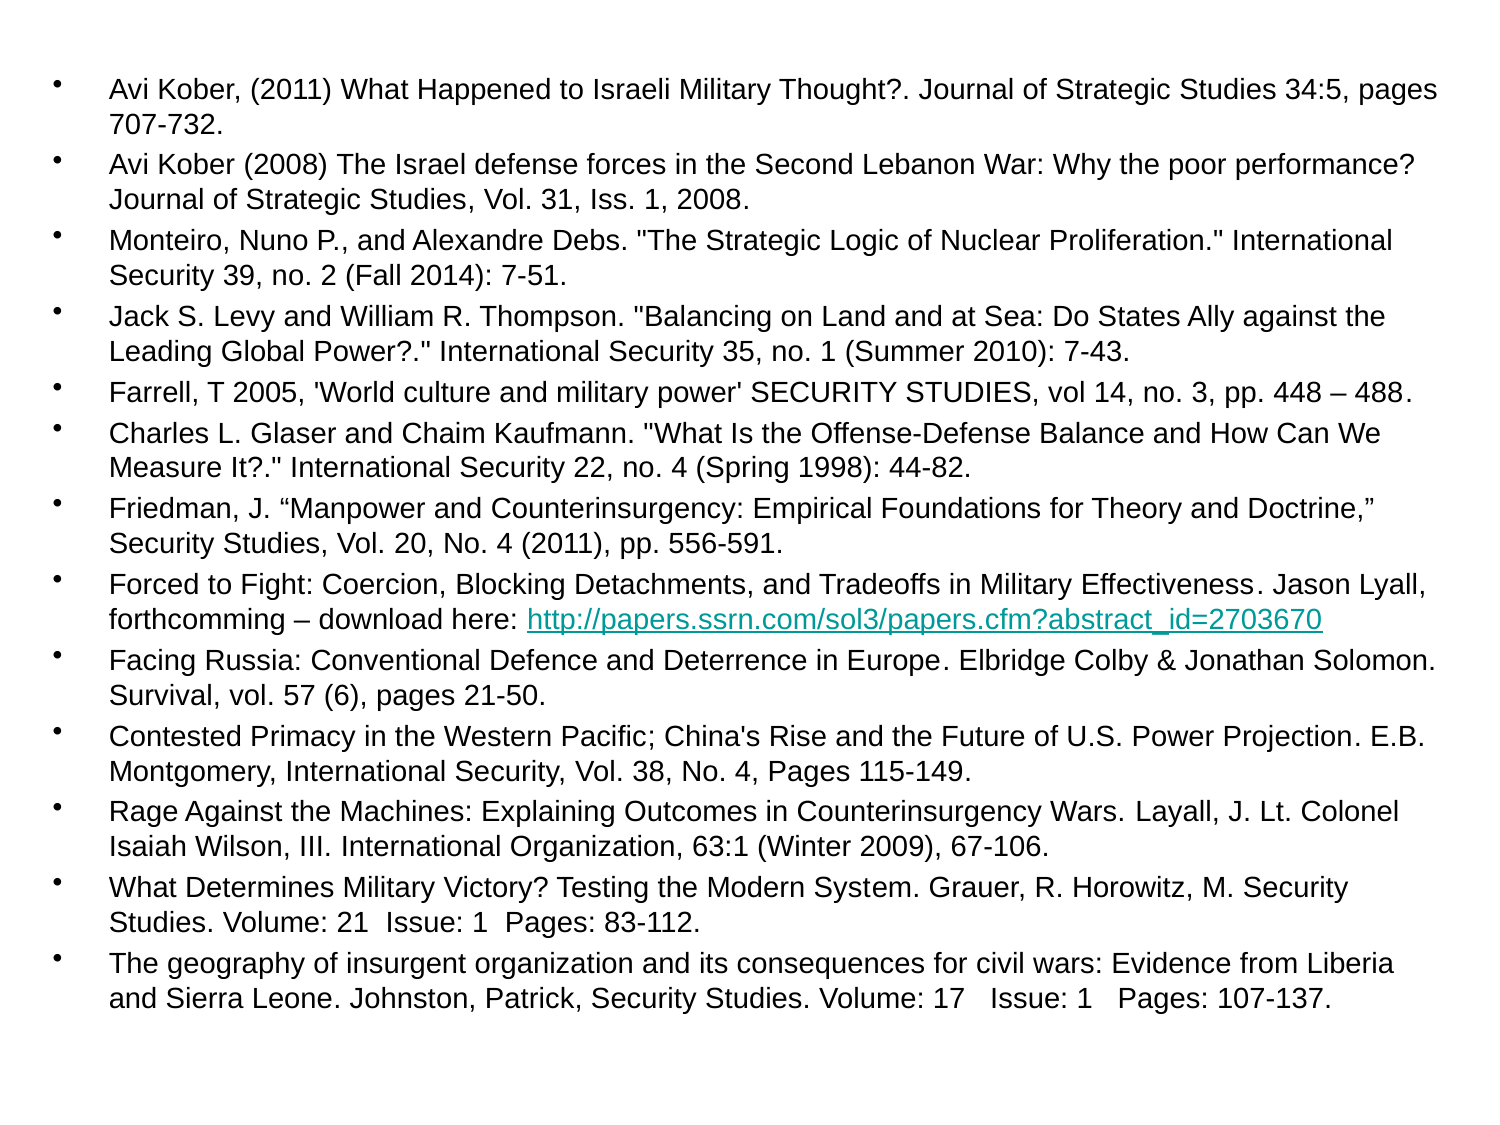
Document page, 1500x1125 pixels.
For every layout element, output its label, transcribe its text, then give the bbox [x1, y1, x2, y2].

list Avi Kober, (2011) What Happened to Israeli Military Thought?. Journal of Strategic Studies 34:5, pages 707-732. Avi Kober (2008) The Israel defense forces in the Second Lebanon War: Why the poor performance? Journal of Strategic Studies, Vol. 31, Iss. 1, 2008. Monteiro, Nuno P., and Alexandre Debs. "The Strategic Logic of Nuclear Proliferation." International Security 39, no. 2 (Fall 2014): 7-51. Jack S. Levy and William R. Thompson. "Balancing on Land and at Sea: Do States Ally against the Leading Global Power?." International Security 35, no. 1 (Summer 2010): 7-43. Farrell, T 2005, 'World culture and military power' SECURITY STUDIES, vol 14, no. 3, pp. 448 – 488. Charles L. Glaser and Chaim Kaufmann. "What Is the Offense-Defense Balance and How Can We Measure It?." International Security 22, no. 4 (Spring 1998): 44-82. Friedman, J. “Manpower and Counterinsurgency: Empirical Foundations for Theory and Doctrine,” Security Studies, Vol. 20, No. 4 (2011), pp. 556-591. Forced to Fight: Coercion, Blocking Detachments, and Tradeoffs in Military Effectiveness. Jason Lyall, forthcomming – download here: http://papers.ssrn.com/sol3/papers.cfm?abstract_id=2703670 Facing Russia: Conventional Defence and Deterrence in Europe. Elbridge Colby & Jonathan Solomon. Survival, vol. 57 (6), pages 21-50. Contested Primacy in the Western Pacific; China's Rise and the Future of U.S. Power Projection. E.B. Montgomery, International Security, Vol. 38, No. 4, Pages 115-149. Rage Against the Machines: Explaining Outcomes in Counterinsurgency Wars. Layall, J. Lt. Colonel Isaiah Wilson, III. International Organization, 63:1 (Winter 2009), 67-106. What Determines Military Victory? Testing the Modern System. Grauer, R. Horowitz, M. Security Studies. Volume: 21 Issue: 1 Pages: 83-112. The geography of insurgent organization and its consequences for civil wars: Evidence from Liberia and Sierra Leone. Johnston, Patrick, Security Studies. Volume: 17 Issue: 1 Pages: 107-137. [37, 62, 1463, 1088]
